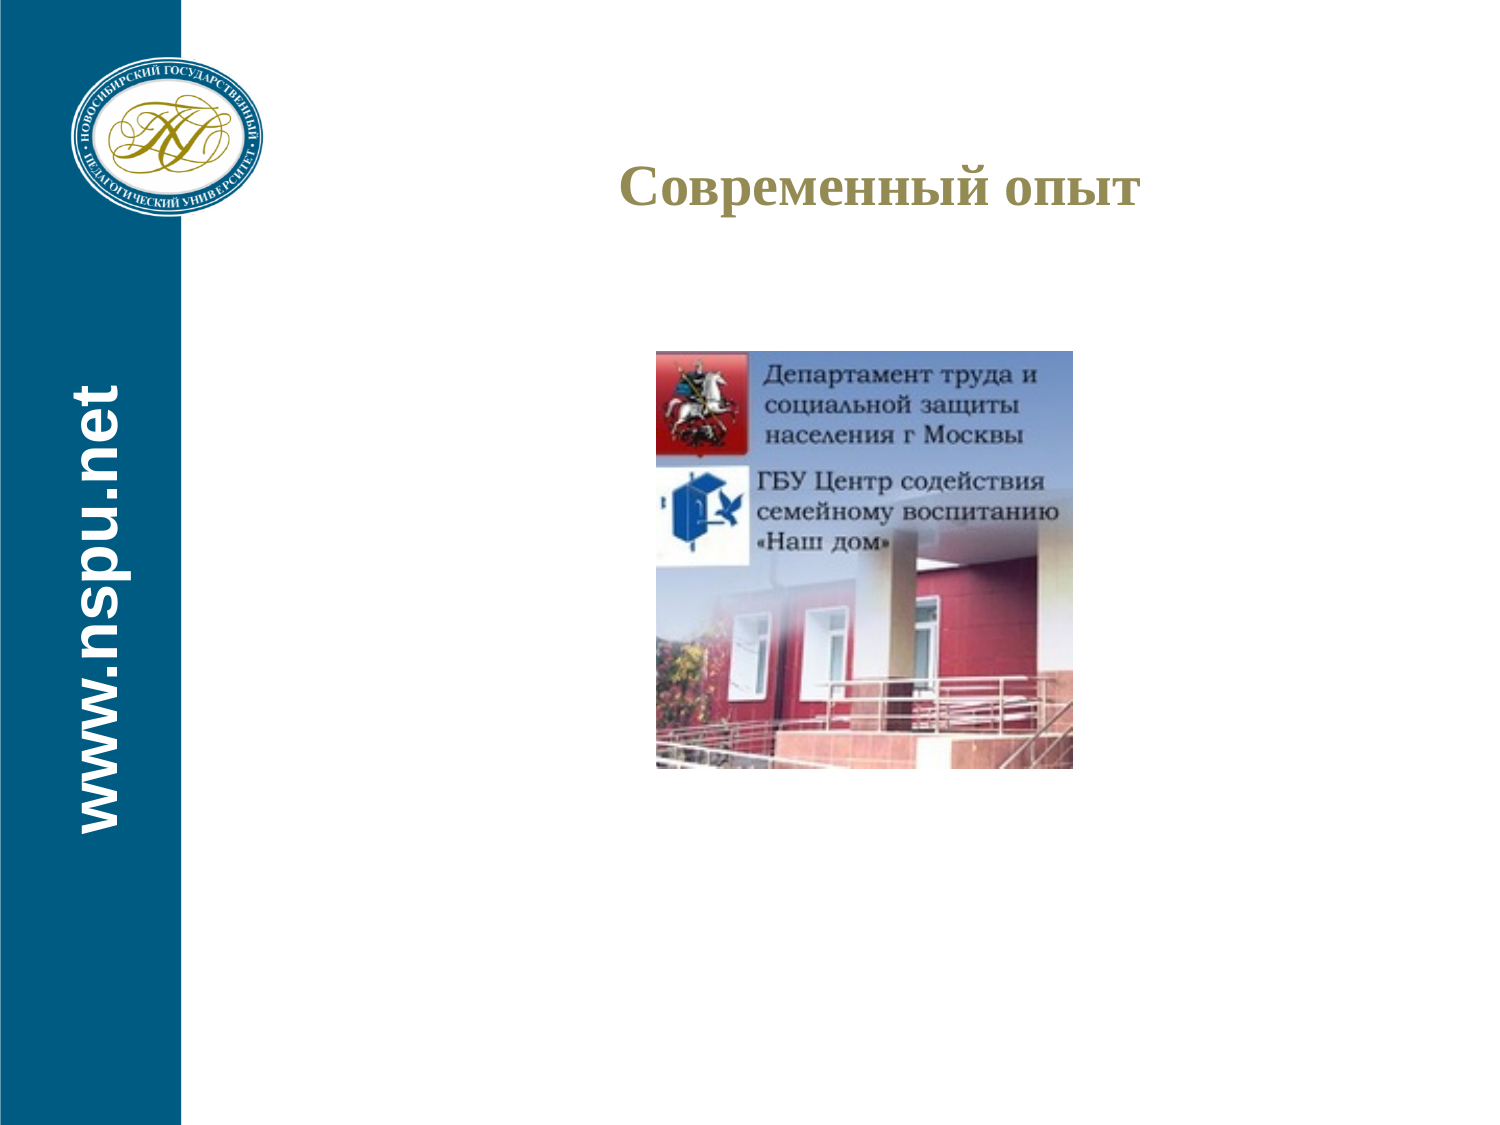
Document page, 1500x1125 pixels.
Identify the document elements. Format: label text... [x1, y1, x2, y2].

picture [93, 79, 244, 194]
picture [82, 587, 117, 617]
picture [82, 626, 116, 657]
picture [154, 66, 159, 74]
picture [82, 548, 130, 580]
picture [108, 668, 116, 676]
picture [234, 169, 242, 178]
picture [249, 132, 257, 138]
picture [111, 68, 121, 74]
picture [208, 191, 215, 198]
picture [173, 198, 179, 207]
title Современный опыт [270, 66, 1491, 209]
picture [84, 113, 92, 121]
picture [154, 199, 160, 206]
picture [137, 196, 144, 203]
picture [167, 200, 174, 207]
picture [243, 157, 252, 164]
picture [82, 449, 116, 480]
list [270, 262, 1425, 1005]
picture [126, 0, 266, 1125]
picture [74, 386, 117, 406]
picture [90, 101, 96, 110]
picture [82, 410, 117, 441]
picture [196, 194, 206, 201]
picture [71, 74, 116, 203]
picture [655, 351, 1074, 769]
picture [82, 679, 116, 833]
picture [82, 508, 117, 539]
picture [108, 490, 116, 498]
picture [124, 190, 131, 198]
